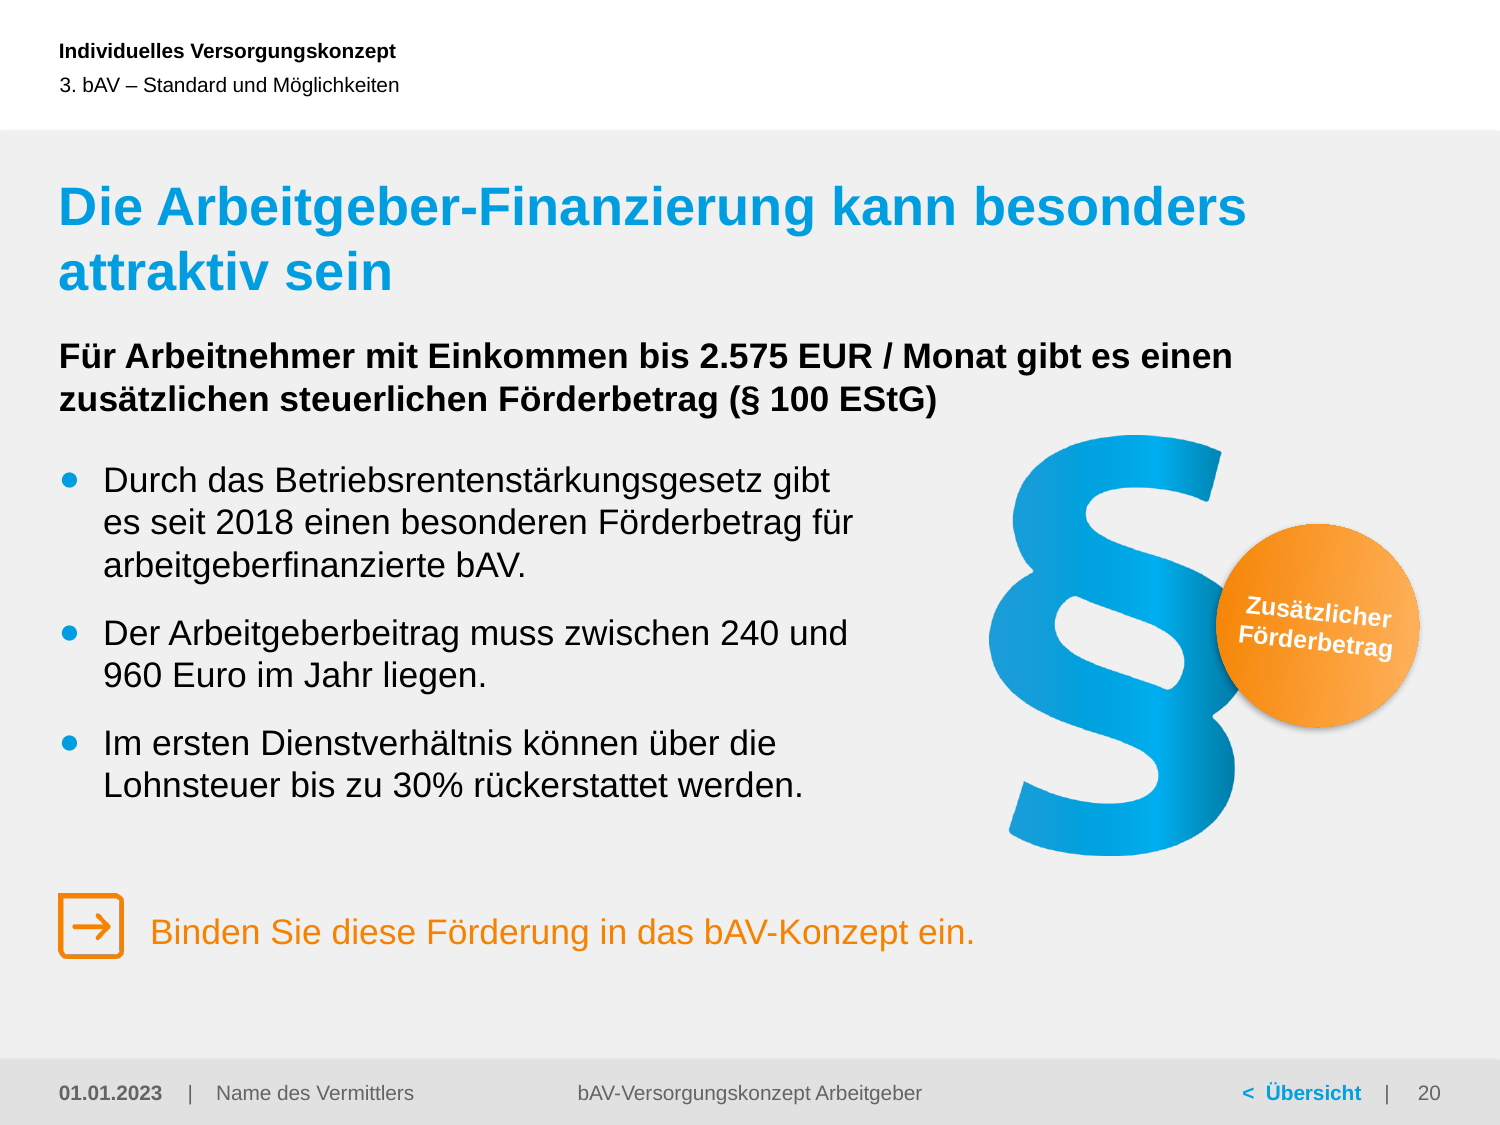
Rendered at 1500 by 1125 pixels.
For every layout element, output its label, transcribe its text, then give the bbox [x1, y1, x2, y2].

list Durch das Betriebsrentenstärkungsgesetz gibt es seit 2018 einen besonderen Förderbetrag für arbeitgeberfinanzierte bAV. Der Arbeitgeberbeitrag muss zwischen 240 und 960 Euro im Jahr liegen. Im ersten Dienstverhältnis können über die Lohnsteuer bis zu 30% rückerstattet werden. [58, 457, 861, 911]
list Für Arbeitnehmer mit Einkommen bis 2.575 EUR / Monat gibt es einen zusätzlichen steuerlichen Förderbetrag (§ 100 EStG) [58, 333, 1442, 420]
footer bAV-Versorgungskonzept Arbeitgeber [440, 1060, 1060, 1125]
picture [988, 435, 1158, 856]
picture [1055, 597, 1184, 689]
list Binden Sie diese Förderung in das bAV-Konzept ein. [150, 884, 1442, 987]
picture [1086, 435, 1250, 856]
list 3. bAV – Standard und Möglichkeiten [0, 36, 1073, 132]
slide_number 20 [1358, 1060, 1500, 1125]
text_box Zusätzlicher Förderbetrag [1254, 523, 1420, 728]
title Die Arbeitgeber-Finanzierung kann besonders attraktiv sein [58, 171, 1442, 254]
picture [58, 911, 124, 959]
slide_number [0, 1060, 183, 1125]
